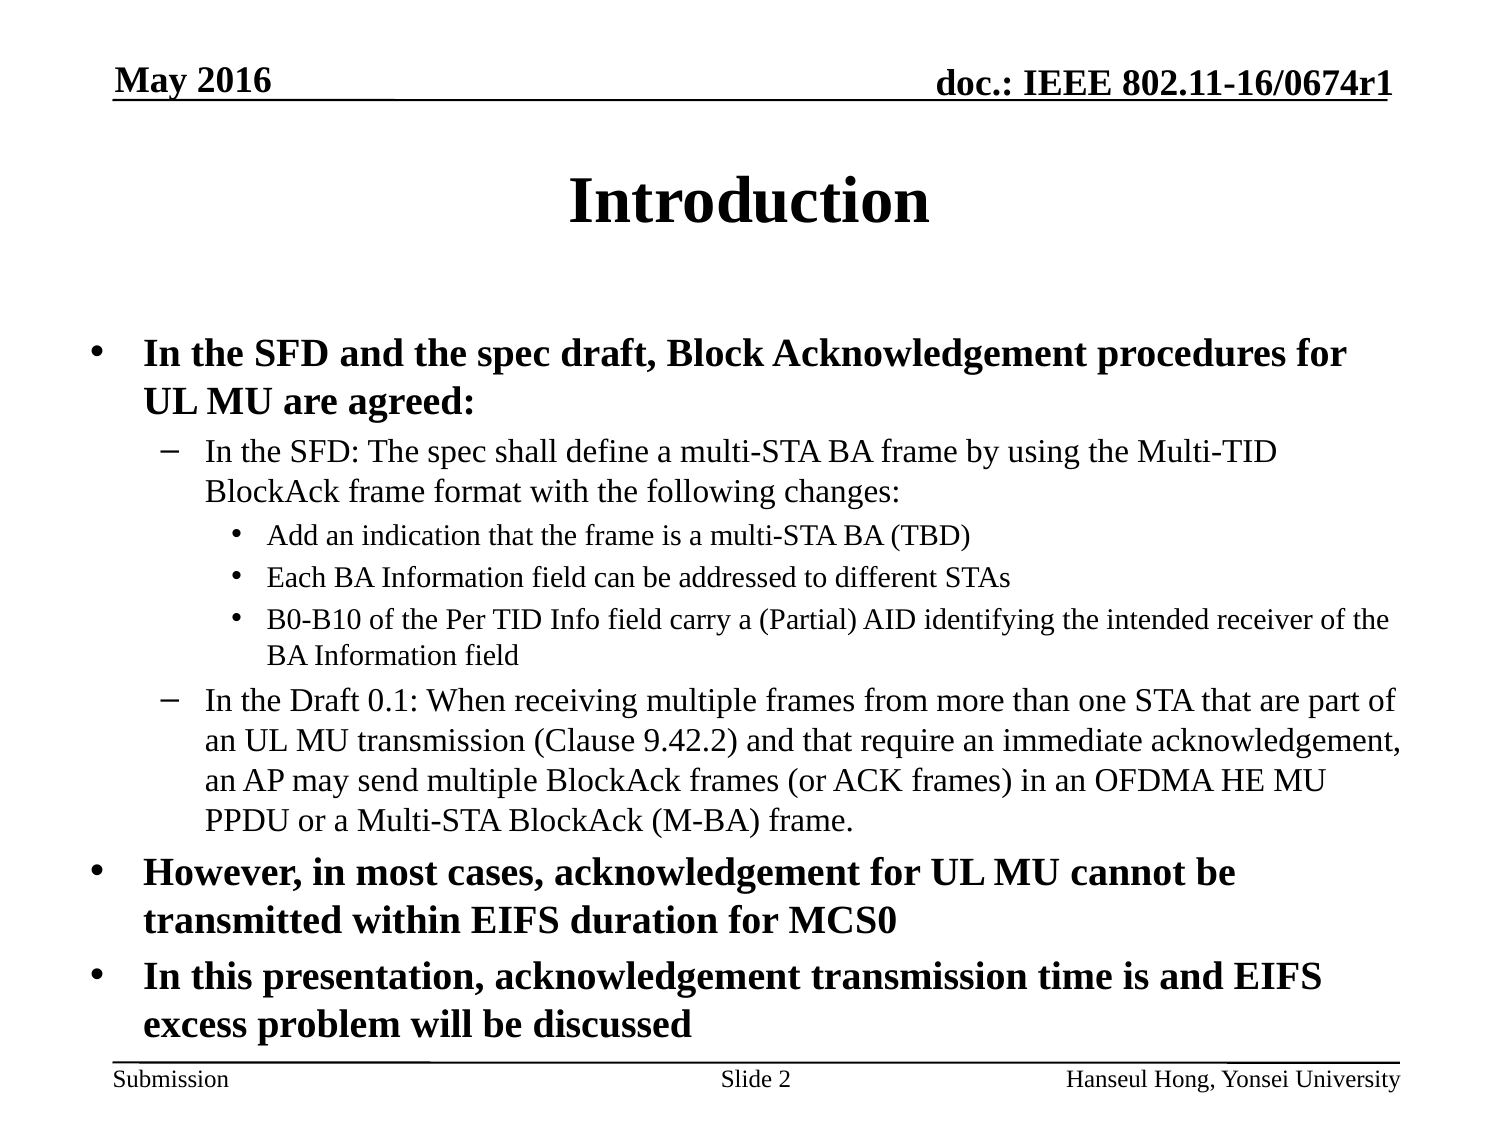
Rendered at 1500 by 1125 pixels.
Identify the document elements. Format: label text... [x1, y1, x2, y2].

title Introduction [74, 101, 1426, 290]
list In the SFD and the spec draft, Block Acknowledgement procedures for UL MU are agreed: In the SFD: The spec shall define a multi-STA BA frame by using the Multi-TID BlockAck frame format with the following changes: Add an indication that the frame is a multi-STA BA (TBD) Each BA Information field can be addressed to different STAs B0-B10 of the Per TID Info field carry a (Partial) AID identifying the intended receiver of the BA Information field In the Draft 0.1: When receiving multiple frames from more than one STA that are part of an UL MU transmission (Clause 9.42.2) and that require an immediate acknowledgement, an AP may send multiple BlockAck frames (or ACK frames) in an OFDMA HE MU PPDU or a Multi-STA BlockAck (M-BA) frame. However, in most cases, acknowledgement for UL MU cannot be transmitted within EIFS duration for MCS0 In this presentation, acknowledgement transmission time is and EIFS excess problem will be discussed [74, 318, 1426, 1062]
